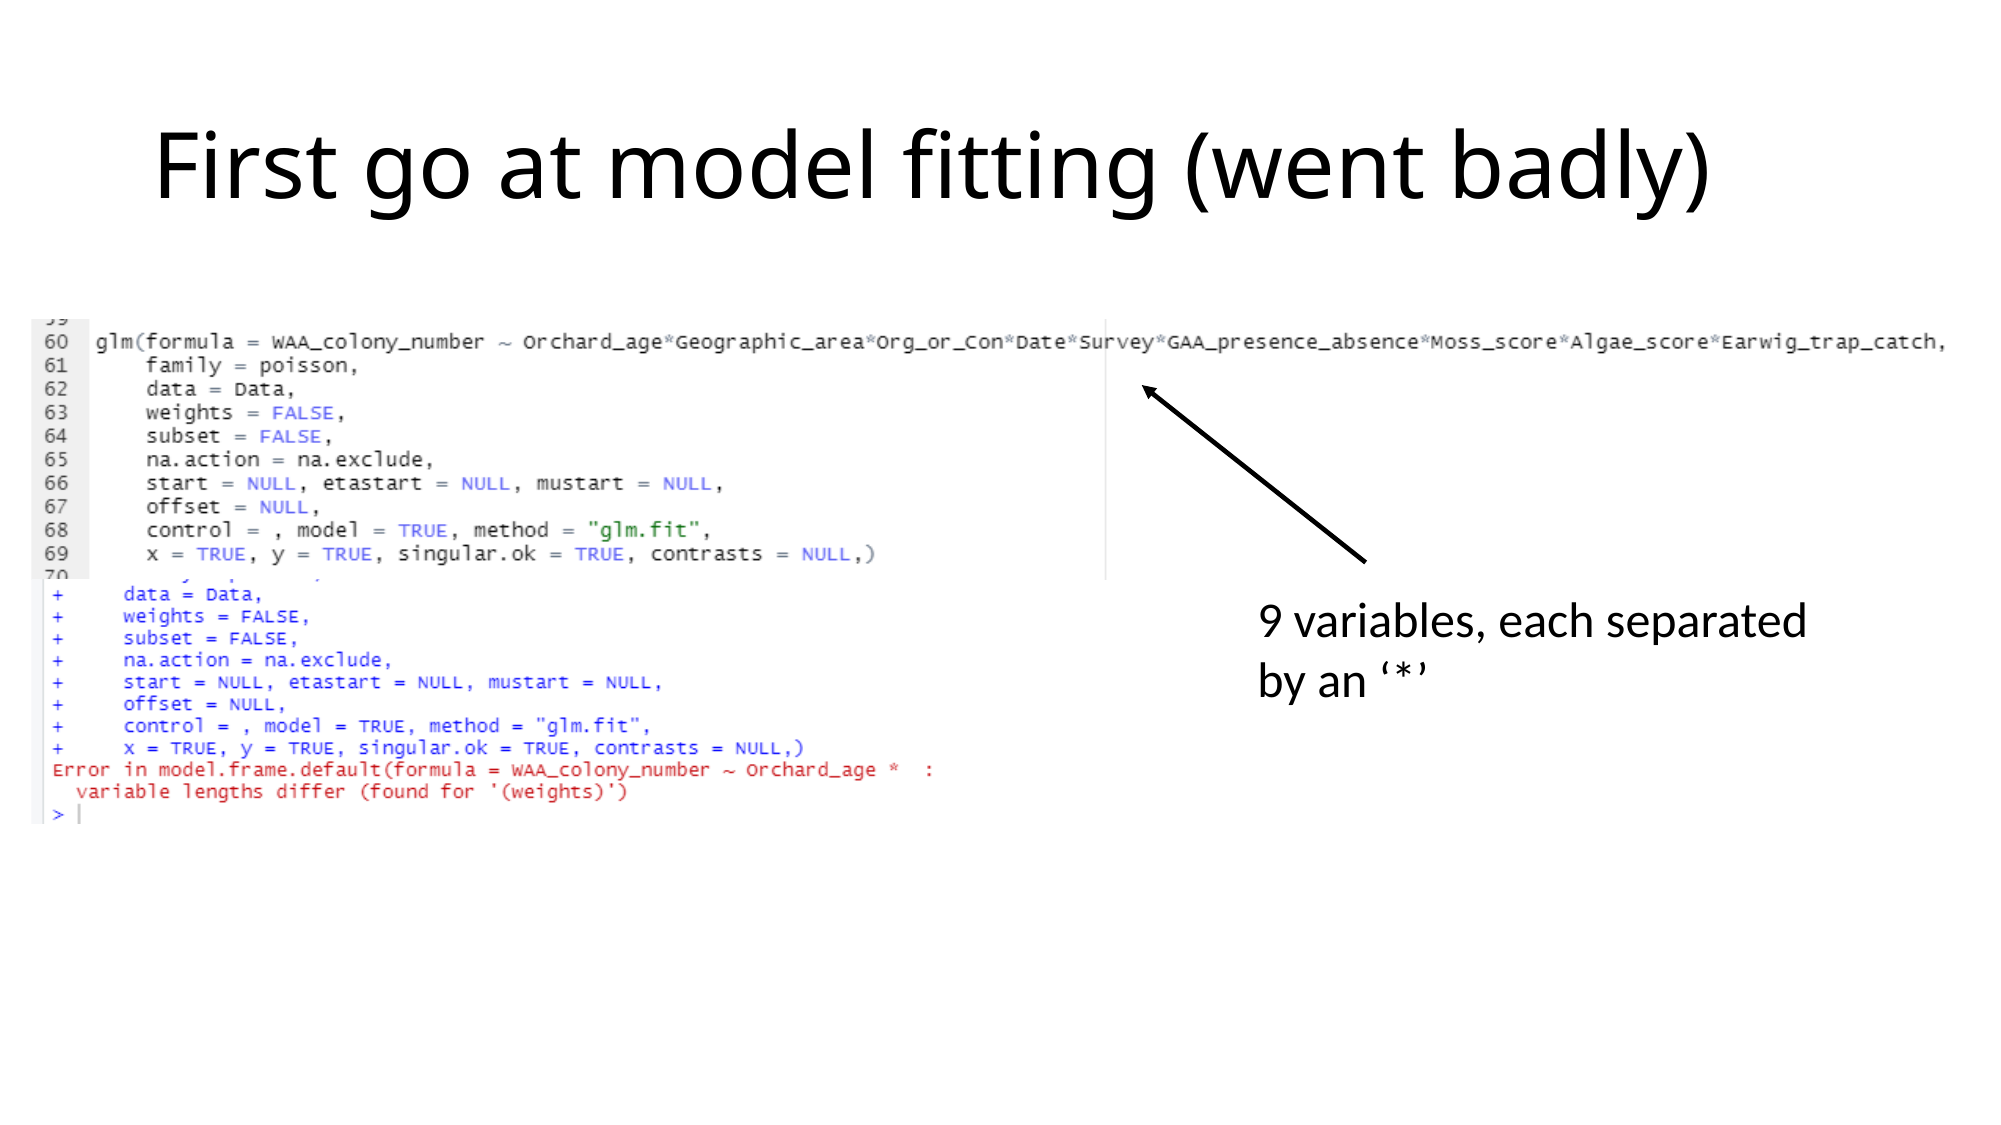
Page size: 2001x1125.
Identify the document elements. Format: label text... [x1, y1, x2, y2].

picture [31, 318, 1963, 824]
text_box 9 variables, each separated by an ‘*’ [1242, 580, 1863, 715]
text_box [1141, 385, 1366, 563]
title First go at model fitting (went badly) [137, 59, 1863, 278]
